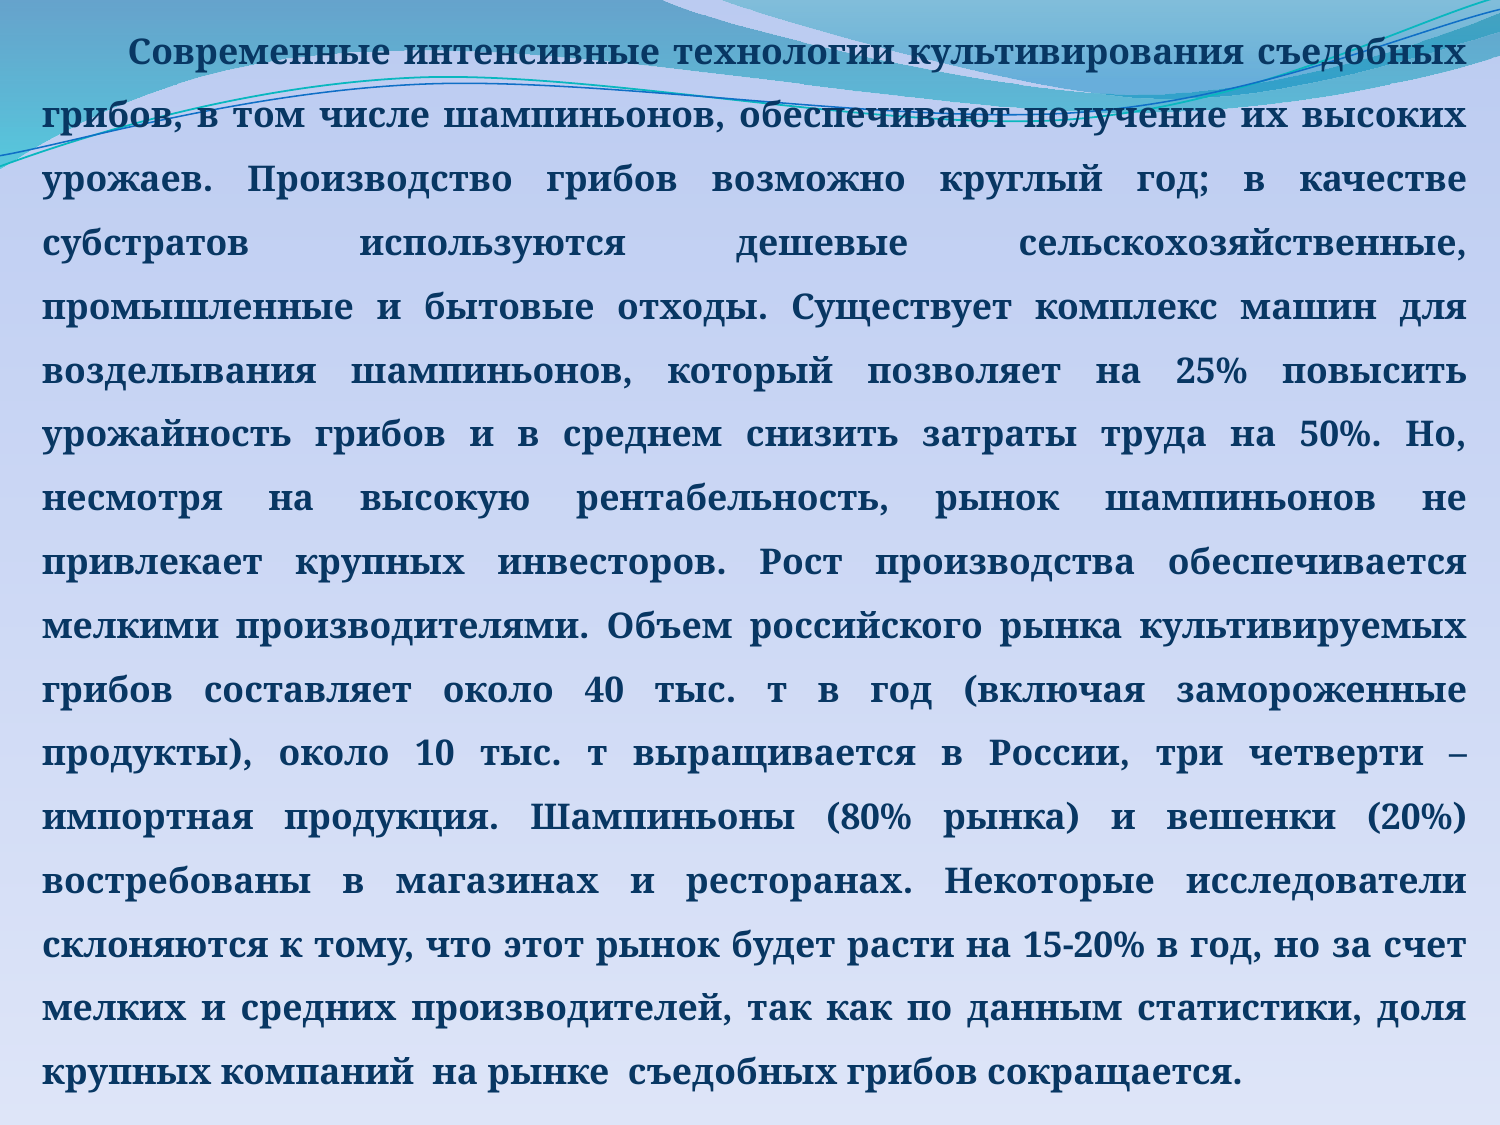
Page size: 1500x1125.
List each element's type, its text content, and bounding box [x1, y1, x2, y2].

list Современные интенсивные технологии культивирования съедобных грибов, в том числе шампиньонов, обеспечивают получение их высоких урожаев. Производство грибов возможно круглый год; в качестве субстратов используются дешевые сельскохозяйственные, промышленные и бытовые отходы. Существует комплекс машин для возделывания шампиньонов, который позволяет на 25% повысить урожайность грибов и в среднем снизить затраты труда на 50%. Но, несмотря на высокую рентабельность, рынок шампиньонов не привлекает крупных инвесторов. Рост производства обеспечивается мелкими производителями. Объем российского рынка культивируемых грибов составляет около 40 тыс. т в год (включая замороженные продукты), около 10 тыс. т выращивается в России, три четверти – импортная продукция. Шампиньоны (80% рынка) и вешенки (20%) востребованы в магазинах и ресторанах. Некоторые исследователи склоняются к тому, что этот рынок будет расти на 15-20% в год, но за счет мелких и средних производителей, так как по данным статистики, доля крупных компаний на рынке съедобных грибов сокращается. В России насчитывается свыше 40 производителей шампиньонов, основными среди которых являются предприятия Ленинградской области и Подмосковья. [0, 0, 1483, 721]
